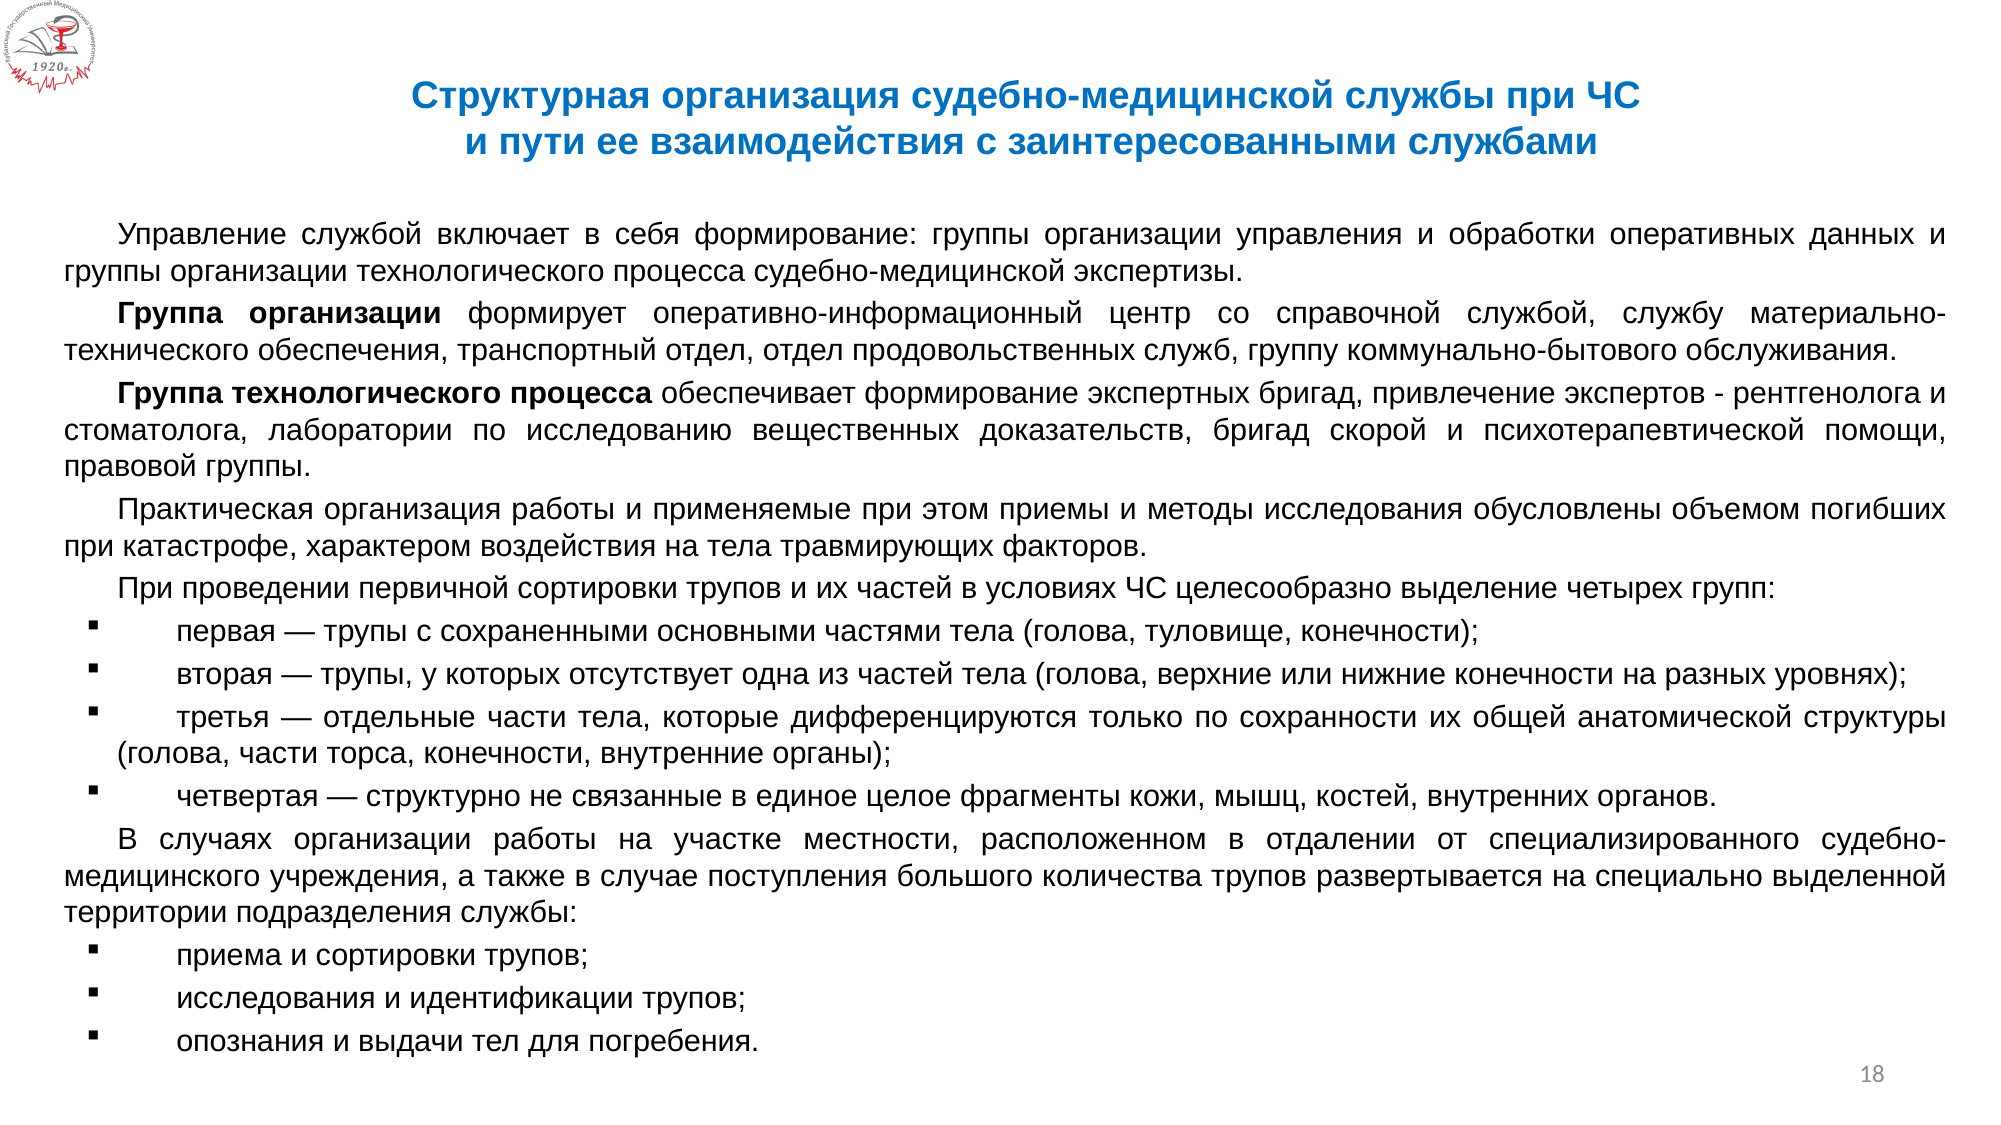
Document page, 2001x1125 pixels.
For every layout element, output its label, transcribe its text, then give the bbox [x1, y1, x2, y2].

list Структурная организация судебно-медицинской службы при ЧС и пути ее взаимодействия с заинтересованными службами Управление службой включает в себя формирование: группы организации управления и обработки оперативных данных и группы организации технологического процесса судебно-медицинской экспертизы. Группа организации формирует оперативно-информационный центр со справочной службой, службу материально-технического обеспечения, транспортный отдел, отдел продовольственных служб, группу коммунально-бытового обслуживания. Группа технологического процесса обеспечивает формирование экспертных бригад, привлечение экспертов - рентгенолога и стоматолога, лаборатории по исследованию вещественных доказательств, бригад скорой и психотерапевтической помощи, правовой группы. Практическая организация работы и применяемые при этом приемы и методы исследования обусловлены объемом погибших при катастрофе, характером воздействия на тела травмирующих факторов. При проведении первичной сортировки трупов и их частей в условиях ЧС целесообразно выделение четырех групп: первая — трупы с сохраненными основными частями тела (голова, туловище, конечности); вторая — трупы, у которых отсутствует одна из частей тела (голова, верхние или нижние конечности на разных уровнях); третья — отдельные части тела, которые дифференцируются только по сохранности их общей анатомической структуры (голова, части торса, конечности, внутренние органы); четвертая — структурно не связанные в единое целое фрагменты кожи, мышц, костей, внутренних органов. В случаях организации работы на участке местности, расположенном в отдалении от специализированного судебно-медицинского учреждения, а также в случае поступления большого количества трупов развертывается на специально выделенной территории подразделения службы: приема и сортировки трупов; исследования и идентификации трупов; опознания и выдачи тел для погребения. [48, 44, 1962, 1125]
picture [0, 0, 98, 97]
slide_number 18 [1433, 1042, 1900, 1103]
